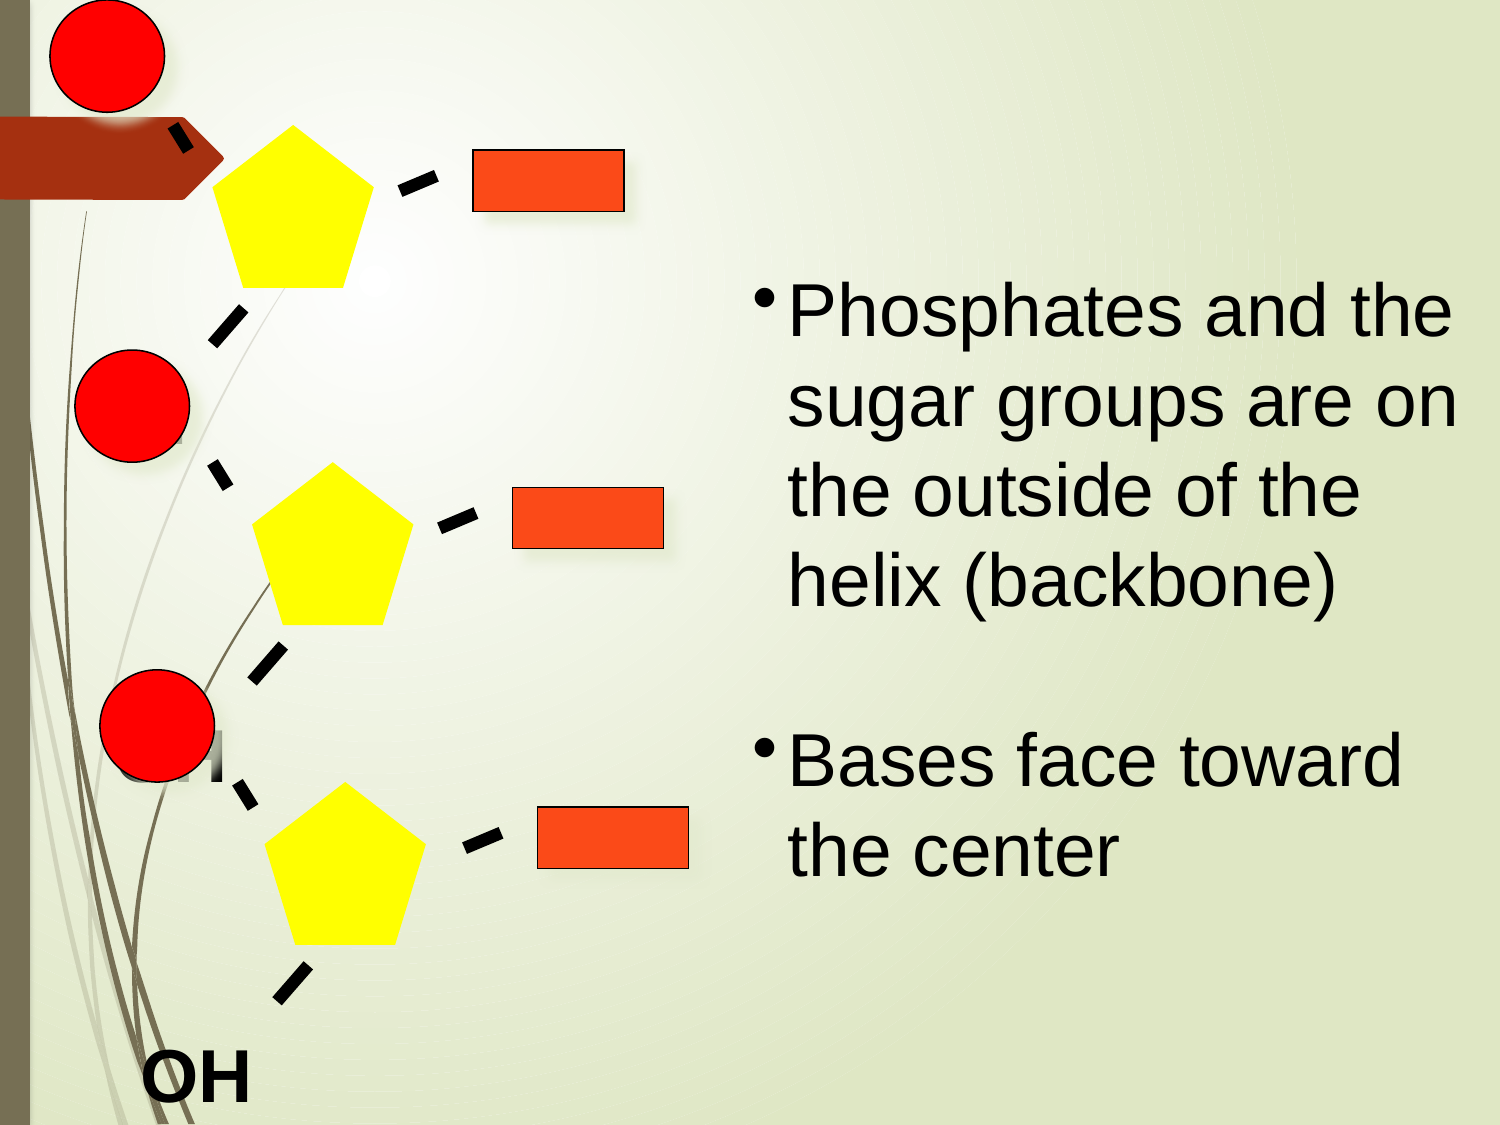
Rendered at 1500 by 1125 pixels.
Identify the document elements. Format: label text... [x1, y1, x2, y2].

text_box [74, 349, 664, 806]
text_box Phosphates and the sugar groups are on the outside of the helix (backbone) Bases face toward the center [737, 254, 1500, 899]
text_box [99, 669, 689, 1125]
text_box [37, 0, 625, 469]
